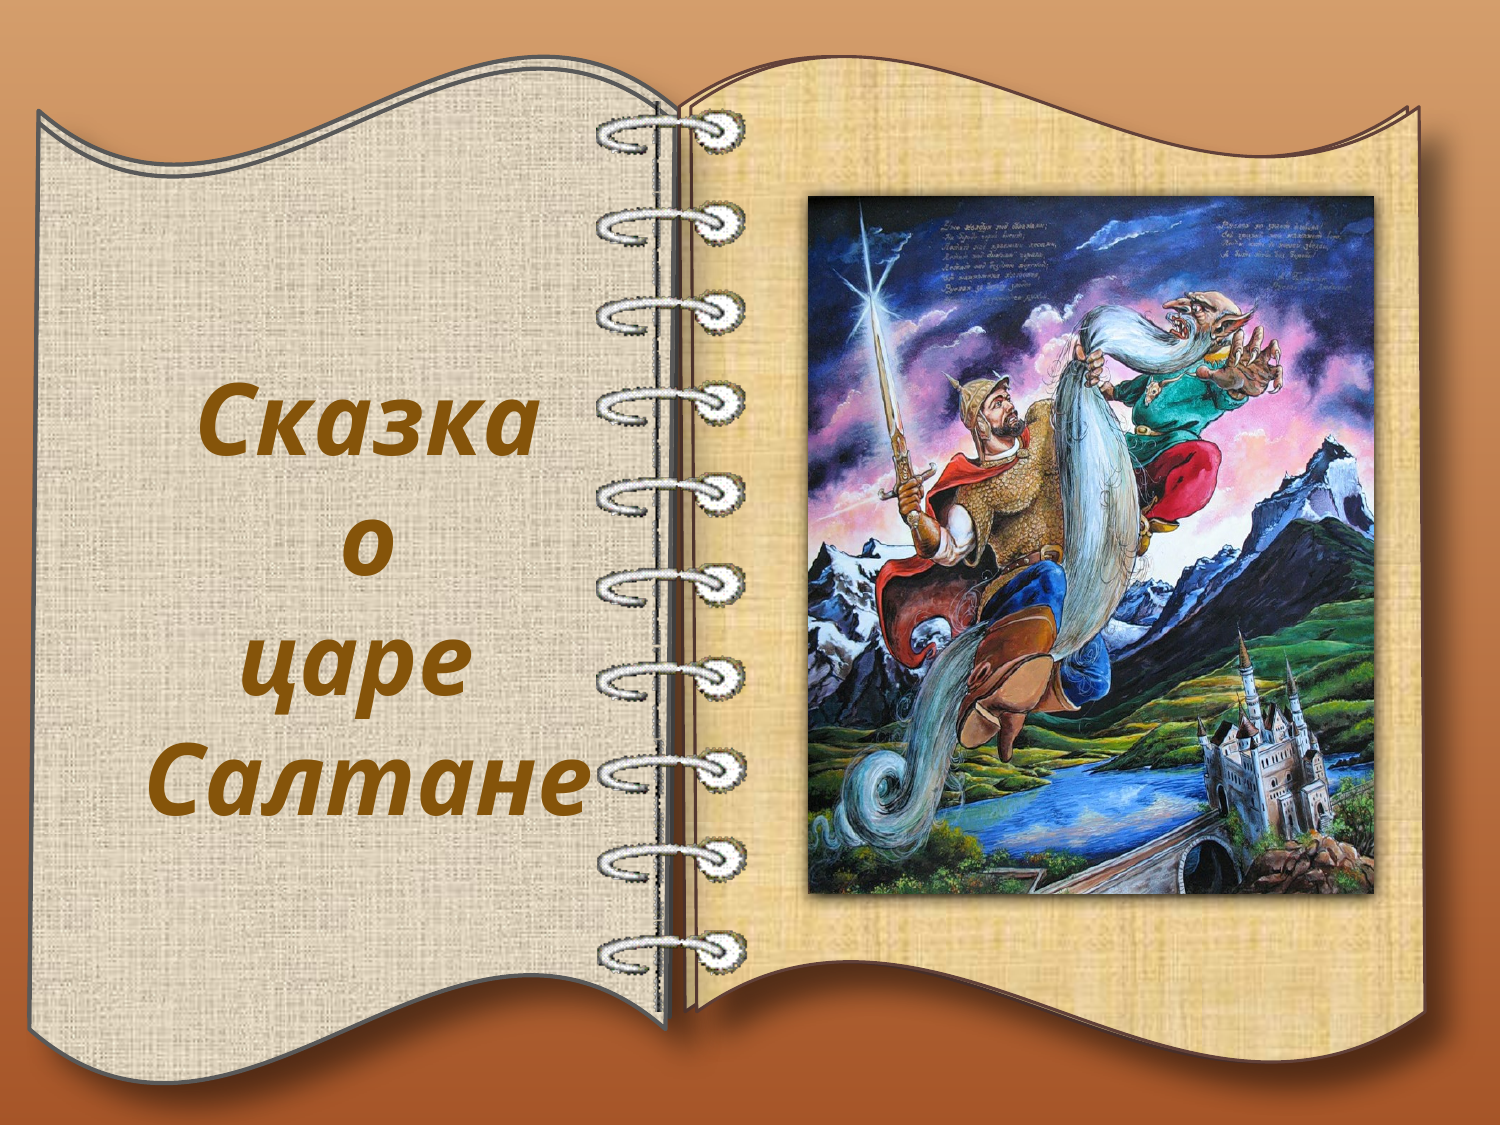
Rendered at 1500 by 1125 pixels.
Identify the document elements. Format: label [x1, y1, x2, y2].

picture [595, 101, 755, 1012]
text_box [690, 54, 1426, 1065]
text_box [18, 57, 738, 1125]
